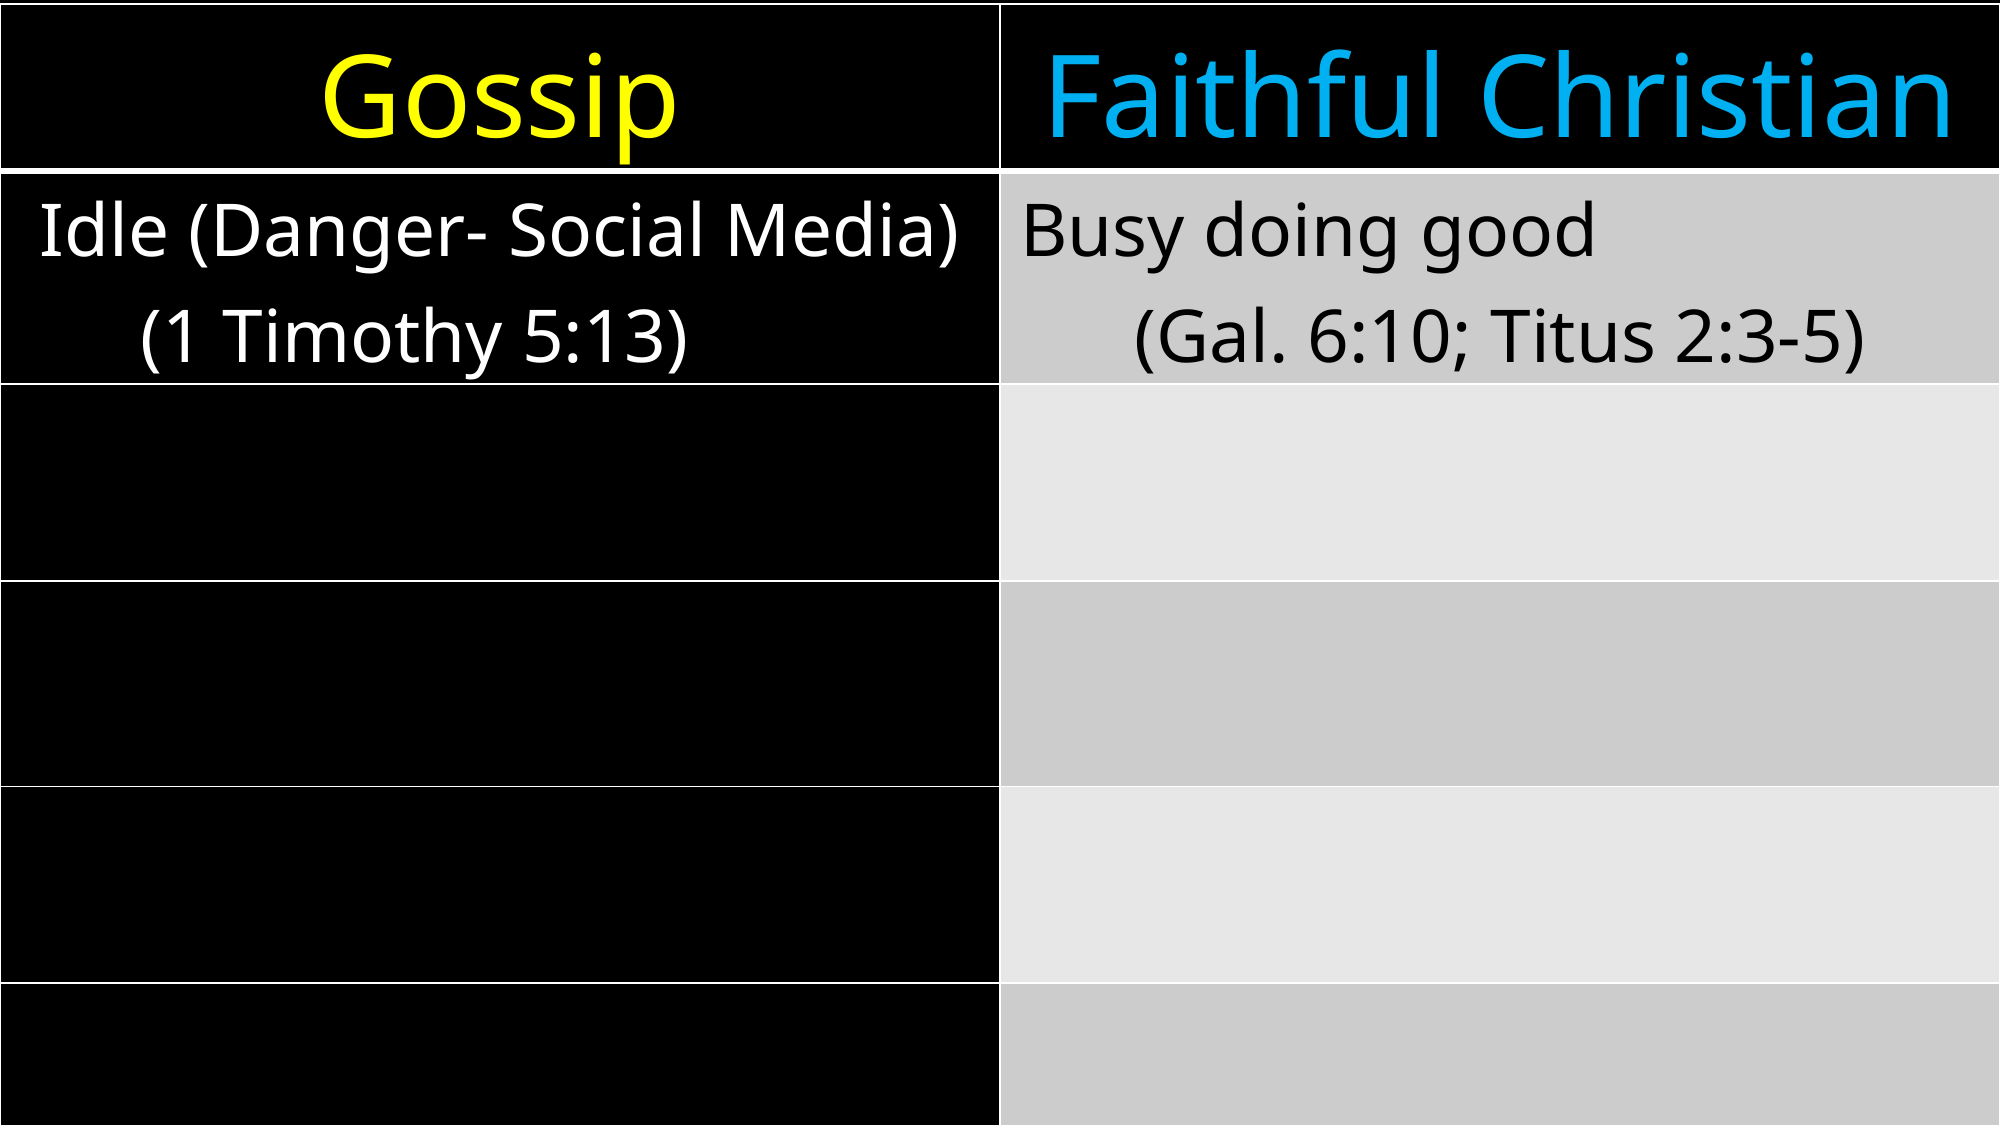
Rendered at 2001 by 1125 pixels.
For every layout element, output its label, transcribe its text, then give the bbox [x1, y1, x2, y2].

table_cell [1, 984, 999, 1125]
table_cell [1001, 385, 1999, 580]
table_cell Busy doing good (Gal. 6:10; Titus 2:3-5) [1001, 174, 1999, 383]
table_cell [1001, 984, 1999, 1125]
table_cell [1001, 787, 1999, 982]
table_cell [1, 385, 999, 580]
table_cell [1, 582, 999, 786]
table_cell [1001, 582, 1999, 786]
table_header Faithful Christian [1001, 5, 1999, 168]
table_cell [1, 787, 999, 982]
table_cell Idle (Danger- Social Media) (1 Timothy 5:13) [1, 174, 999, 383]
table_header Gossip [1, 5, 999, 168]
